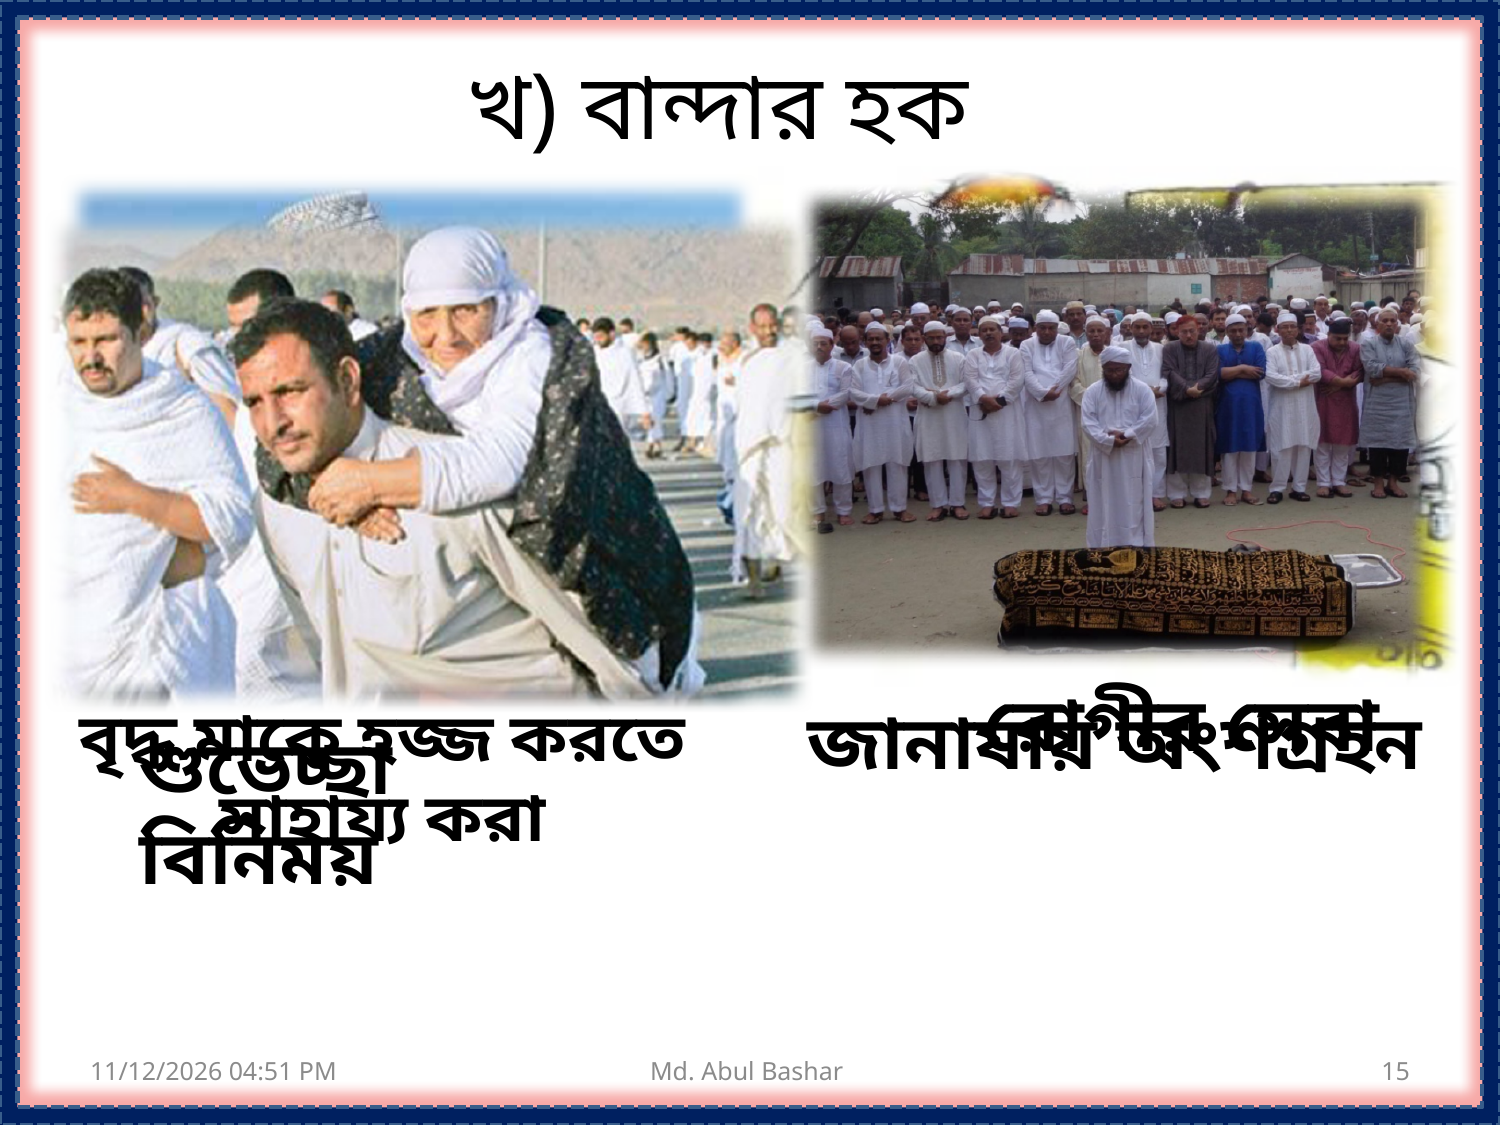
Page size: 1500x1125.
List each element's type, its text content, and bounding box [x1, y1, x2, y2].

text_box [0, 0, 1500, 1125]
text_box জানাযায় অংশগ্রহন [789, 694, 1440, 792]
footer Md. Abul Bashar [512, 1042, 988, 1087]
slide_number 15 [1074, 1042, 1425, 1088]
text_box বৃদ্ধ মাকে হজ্জ করতে সাহায্য করা [55, 721, 710, 862]
text_box খ) বান্দার হক [361, 40, 1099, 165]
picture [44, 166, 1462, 713]
text_box শুভেচ্ছা বিনিময় [125, 862, 536, 908]
slide_number 15 [512, 1087, 988, 1094]
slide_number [75, 1042, 425, 1087]
footer Md. Abul Bashar [75, 1087, 425, 1093]
